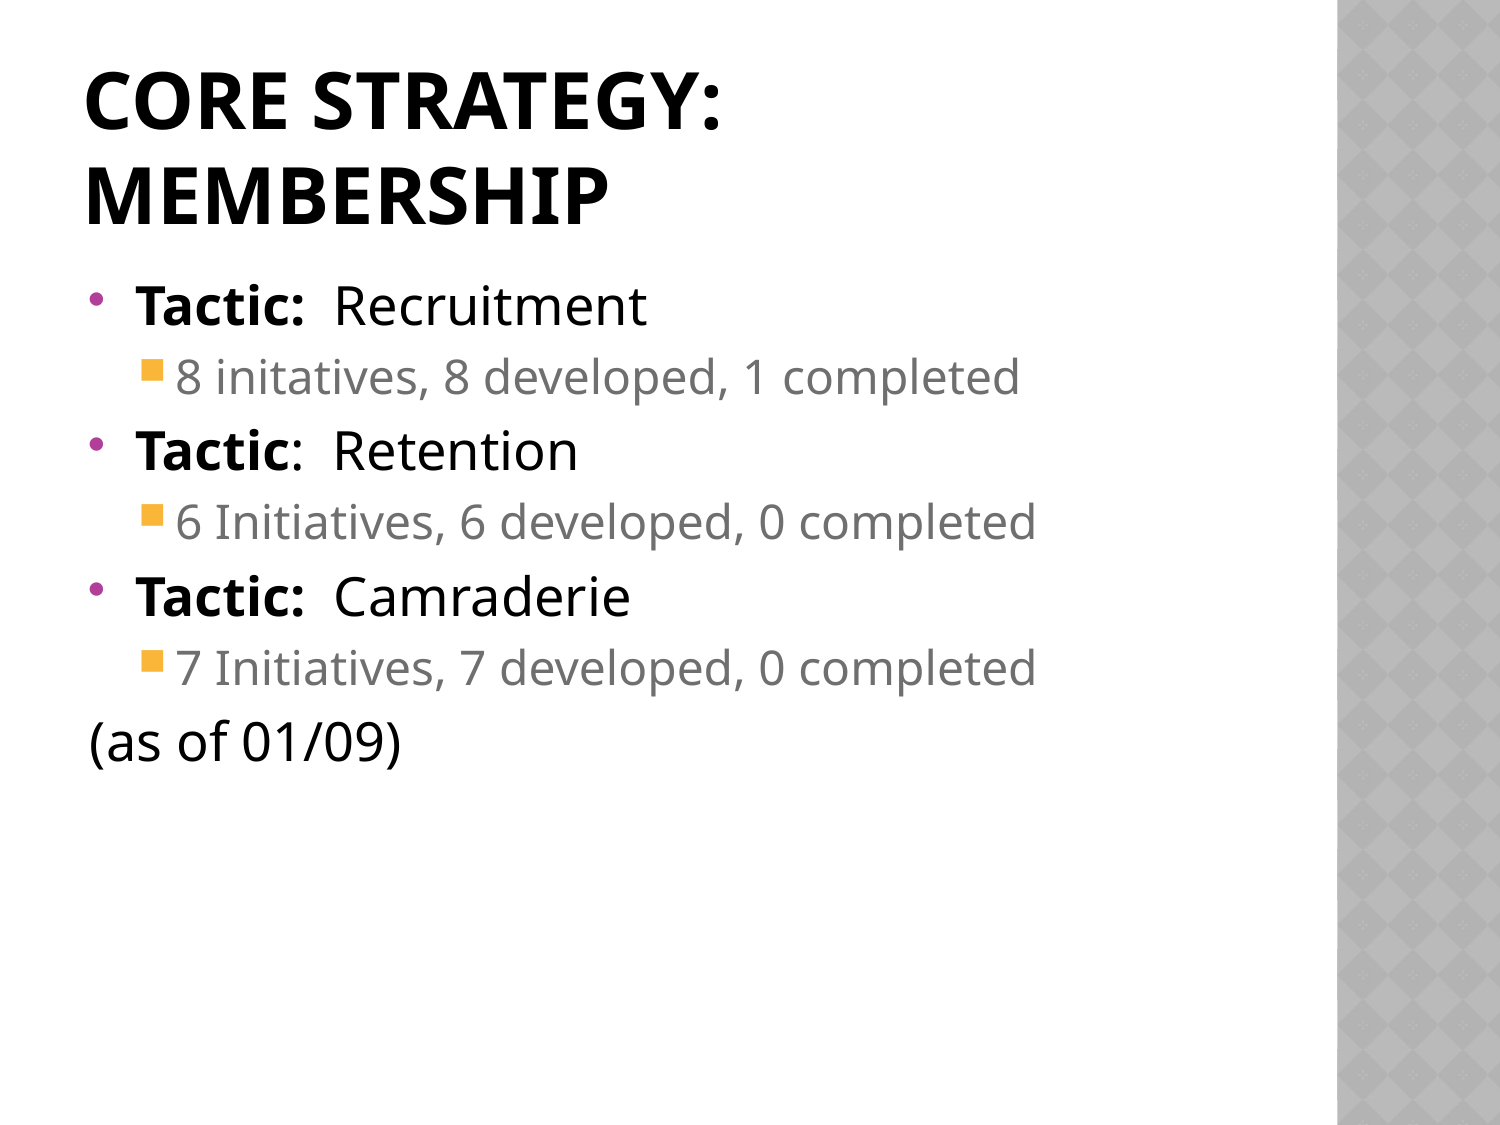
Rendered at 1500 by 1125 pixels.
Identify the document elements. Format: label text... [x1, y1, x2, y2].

list Tactic: Recruitment 8 initatives, 8 developed, 1 completed Tactic: Retention 6 Initiatives, 6 developed, 0 completed Tactic: Camraderie 7 Initiatives, 7 developed, 0 completed (as of 01/09) [75, 264, 1263, 1059]
title Core Strategy: Membership [75, 52, 1263, 240]
